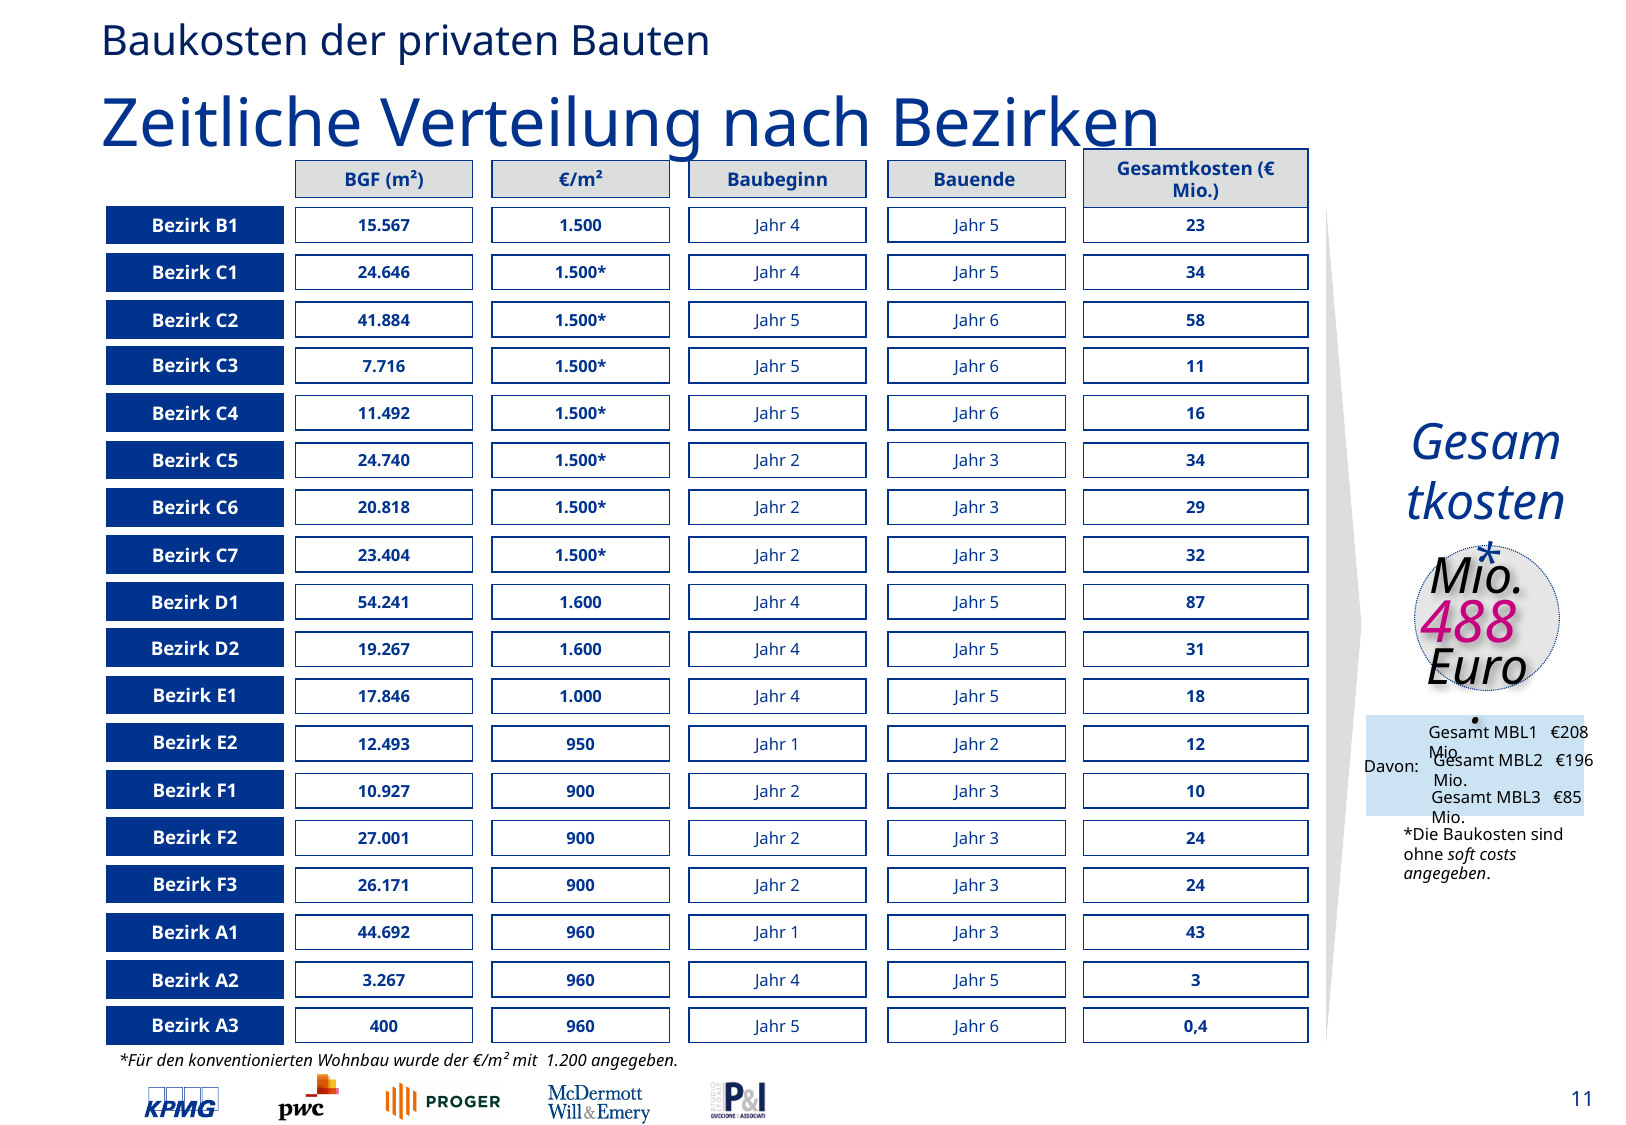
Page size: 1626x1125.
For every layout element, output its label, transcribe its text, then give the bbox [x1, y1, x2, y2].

text_box 11 [1083, 348, 1308, 383]
text_box Bezirk F1 [106, 770, 284, 809]
text_box 87 [1083, 584, 1308, 620]
text_box 29 [1083, 489, 1308, 525]
text_box Jahr 4 [688, 254, 866, 290]
text_box [1326, 207, 1362, 1043]
text_box Jahr 3 [888, 442, 1066, 478]
text_box Jahr 5 [888, 678, 1066, 714]
text_box Jahr 3 [888, 537, 1066, 572]
text_box 16 [1083, 395, 1308, 431]
text_box Jahr 5 [888, 584, 1066, 620]
text_box Jahr 2 [688, 820, 866, 856]
text_box 1.500* [492, 442, 670, 478]
picture [703, 1078, 777, 1123]
text_box Jahr 5 [888, 962, 1066, 997]
text_box Jahr 2 [688, 537, 866, 572]
text_box Jahr 2 [688, 867, 866, 903]
text_box 27.001 [295, 820, 473, 856]
text_box Jahr 3 [888, 773, 1066, 809]
text_box €/m² [492, 160, 670, 198]
text_box 3.267 [295, 962, 473, 997]
text_box 24 [1083, 867, 1308, 903]
text_box 31 [1083, 631, 1308, 667]
text_box 26.171 [295, 867, 473, 903]
text_box 11.492 [295, 395, 473, 431]
text_box Bezirk A2 [106, 960, 284, 999]
text_box Jahr 5 [888, 631, 1066, 667]
text_box Jahr 5 [688, 395, 866, 431]
text_box Jahr 1 [688, 915, 866, 950]
text_box Bezirk B1 [106, 206, 284, 244]
text_box 1.500* [492, 489, 670, 525]
text_box 23.404 [295, 537, 473, 572]
text_box 1.600 [492, 584, 670, 620]
text_box Jahr 5 [688, 302, 866, 337]
text_box Bezirk C2 [106, 300, 284, 339]
text_box 3 [1083, 962, 1308, 997]
text_box Bezirk C6 [106, 488, 284, 526]
text_box 58 [1083, 302, 1308, 337]
text_box 10 [1083, 773, 1308, 809]
text_box Jahr 3 [888, 914, 1066, 950]
text_box Bezirk F2 [106, 818, 284, 856]
picture [268, 1078, 349, 1122]
text_box Gesamtkosten (€ Mio.) [1083, 149, 1308, 207]
text_box *Für den konventionierten Wohnbau wurde der €/m² mit 1.200 angegeben. [104, 1042, 1308, 1078]
text_box 43 [1083, 914, 1308, 950]
text_box 900 [492, 773, 670, 809]
text_box Jahr 4 [688, 631, 866, 667]
text_box Bezirk A3 [106, 1006, 284, 1042]
text_box 950 [492, 726, 670, 761]
text_box 44.692 [295, 915, 473, 950]
text_box Bezirk A1 [106, 913, 284, 951]
text_box Bezirk F3 [106, 865, 284, 903]
text_box 1.500* [492, 537, 670, 572]
text_box Bezirk C4 [106, 394, 284, 432]
text_box 15.567 [295, 207, 473, 243]
text_box Bezirk C7 [106, 535, 284, 574]
text_box Jahr 3 [888, 489, 1066, 525]
text_box 1.500* [492, 254, 670, 290]
text_box 17.846 [295, 678, 473, 714]
text_box Bezirk D1 [106, 583, 284, 621]
text_box Jahr 3 [888, 820, 1066, 856]
text_box 10.927 [295, 773, 473, 809]
text_box Bezirk D2 [106, 629, 284, 667]
text_box 400 [295, 1008, 473, 1042]
text_box Jahr 6 [888, 395, 1066, 431]
picture [385, 1078, 502, 1122]
text_box 1.500* [492, 395, 670, 431]
text_box 19.267 [295, 631, 473, 667]
text_box Bezirk C5 [106, 441, 284, 479]
text_box Jahr 4 [688, 584, 866, 620]
text_box 34 [1083, 442, 1308, 478]
text_box 0,4 [1083, 1007, 1308, 1042]
text_box 960 [492, 1008, 670, 1042]
text_box Bauende [888, 160, 1066, 198]
text_box 900 [492, 820, 670, 856]
text_box 24.740 [295, 442, 473, 478]
text_box 41.884 [295, 302, 473, 337]
text_box 1.500* [492, 348, 670, 383]
text_box 960 [492, 962, 670, 997]
text_box Bezirk C3 [106, 346, 284, 384]
text_box 12 [1083, 726, 1308, 761]
text_box Bezirk E1 [106, 676, 284, 714]
text_box Bezirk C1 [106, 253, 284, 291]
text_box 24.646 [295, 254, 473, 290]
text_box 7.716 [295, 348, 473, 383]
text_box Jahr 4 [688, 962, 866, 997]
text_box 32 [1083, 537, 1308, 572]
text_box Jahr 2 [888, 726, 1066, 761]
text_box Jahr 6 [888, 348, 1066, 383]
text_box 20.818 [295, 489, 473, 525]
text_box Jahr 2 [688, 773, 866, 809]
text_box Jahr 6 [888, 302, 1066, 337]
text_box 900 [492, 867, 670, 903]
text_box Jahr 3 [888, 867, 1066, 903]
text_box 960 [492, 915, 670, 950]
text_box 1.500* [492, 302, 670, 337]
text_box 1.000 [492, 678, 670, 714]
text_box Jahr 5 [888, 207, 1066, 243]
text_box Jahr 4 [688, 207, 866, 243]
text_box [1414, 545, 1560, 709]
text_box 12.493 [295, 726, 473, 761]
text_box Jahr 1 [688, 726, 866, 761]
text_box 24 [1083, 820, 1308, 856]
text_box 34 [1083, 254, 1308, 290]
text_box Jahr 6 [888, 1007, 1066, 1042]
text_box Baubeginn [688, 160, 866, 198]
text_box 54.241 [295, 584, 473, 620]
text_box Jahr 2 [688, 489, 866, 525]
text_box 1.600 [492, 631, 670, 667]
text_box Jahr 4 [688, 678, 866, 714]
text_box Gesamtkosten* [1388, 466, 1585, 533]
text_box BGF (m²) [295, 160, 473, 198]
text_box Bezirk E2 [106, 723, 284, 761]
text_box *Die Baukosten sind ohne soft costs angegeben. [1388, 827, 1605, 891]
text_box Jahr 5 [888, 254, 1066, 290]
text_box 1.500 [492, 207, 670, 243]
text_box Baukosten der privaten Bauten [100, 13, 1526, 63]
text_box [1353, 712, 1610, 819]
text_box 23 [1083, 207, 1308, 243]
text_box Jahr 2 [688, 442, 866, 478]
title Zeitliche Verteilung nach Bezirken [101, 64, 1526, 158]
text_box 18 [1083, 678, 1308, 714]
text_box Jahr 5 [688, 348, 866, 383]
text_box Jahr 5 [688, 1008, 866, 1042]
